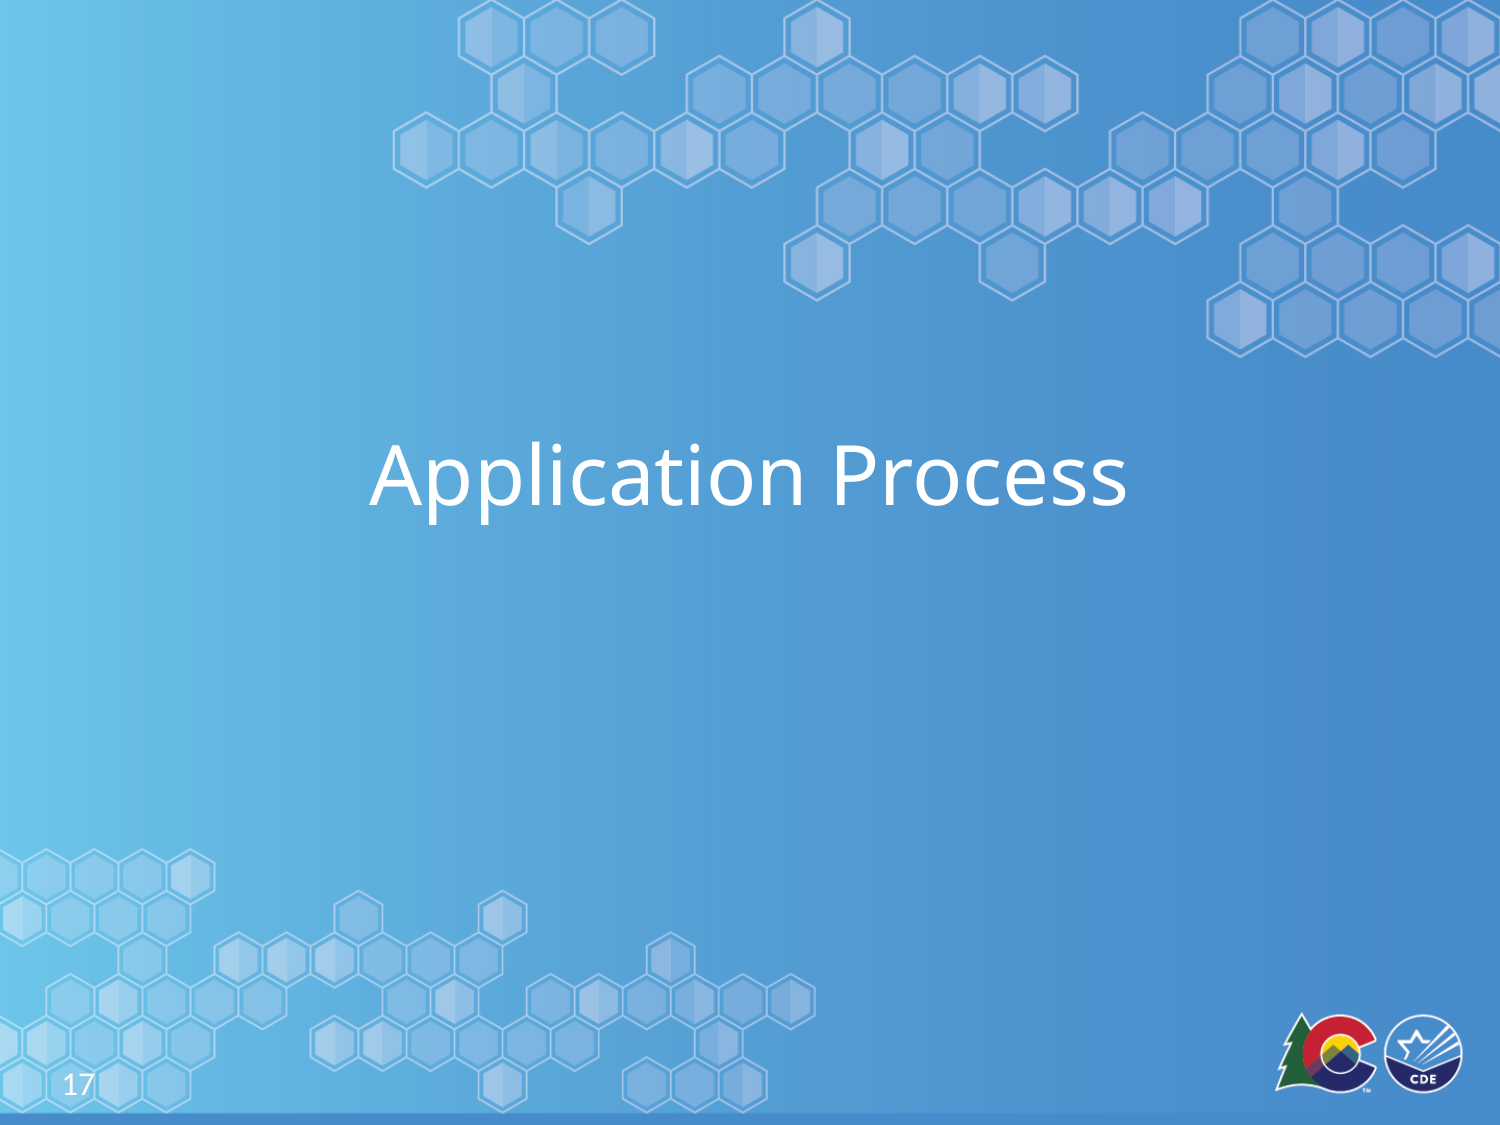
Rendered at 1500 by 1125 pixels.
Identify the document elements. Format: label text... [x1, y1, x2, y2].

slide_number 17 [46, 1054, 385, 1115]
title Application Process [112, 425, 1388, 810]
picture [0, 0, 1500, 1125]
